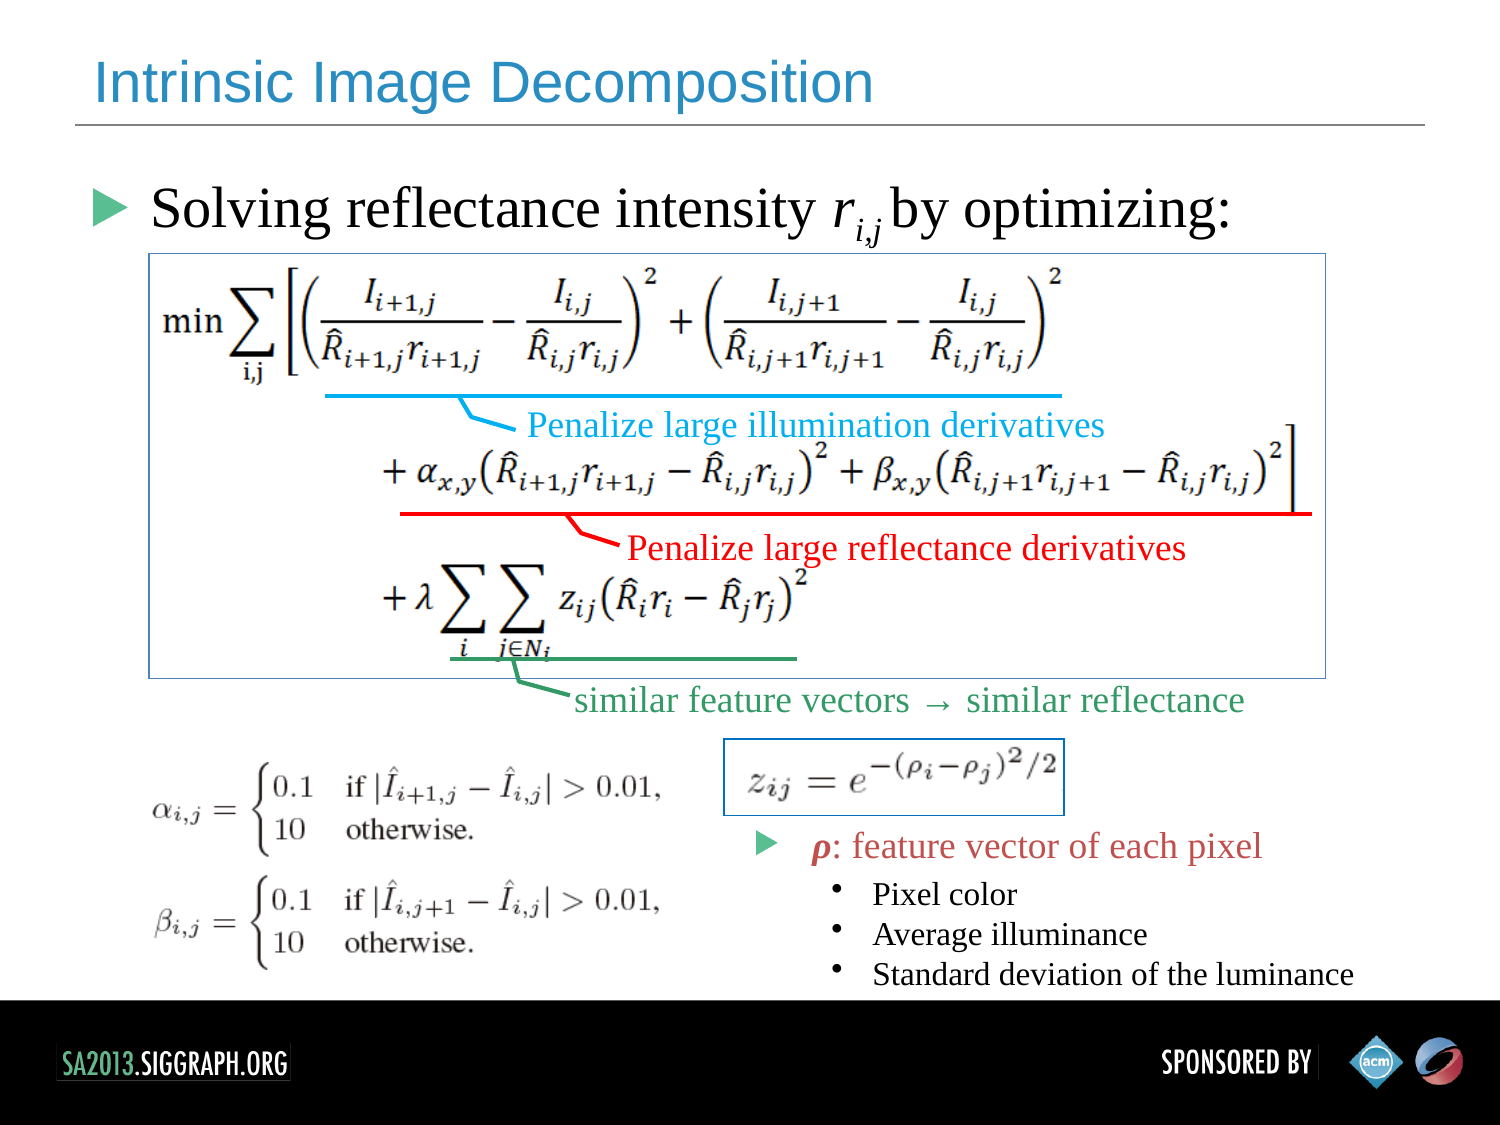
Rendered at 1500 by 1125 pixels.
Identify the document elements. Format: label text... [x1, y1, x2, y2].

picture [137, 737, 684, 987]
picture [93, 188, 128, 229]
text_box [399, 434, 1313, 569]
list Intrinsic Image Decomposition [87, 37, 1438, 125]
list Solving reflectance intensity ri,j by optimizing: [87, 162, 1438, 263]
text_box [324, 312, 1163, 446]
picture [1125, 1037, 1463, 1111]
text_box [724, 739, 1438, 1041]
picture [37, 1024, 311, 1102]
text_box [449, 569, 1413, 721]
picture [149, 253, 1326, 678]
